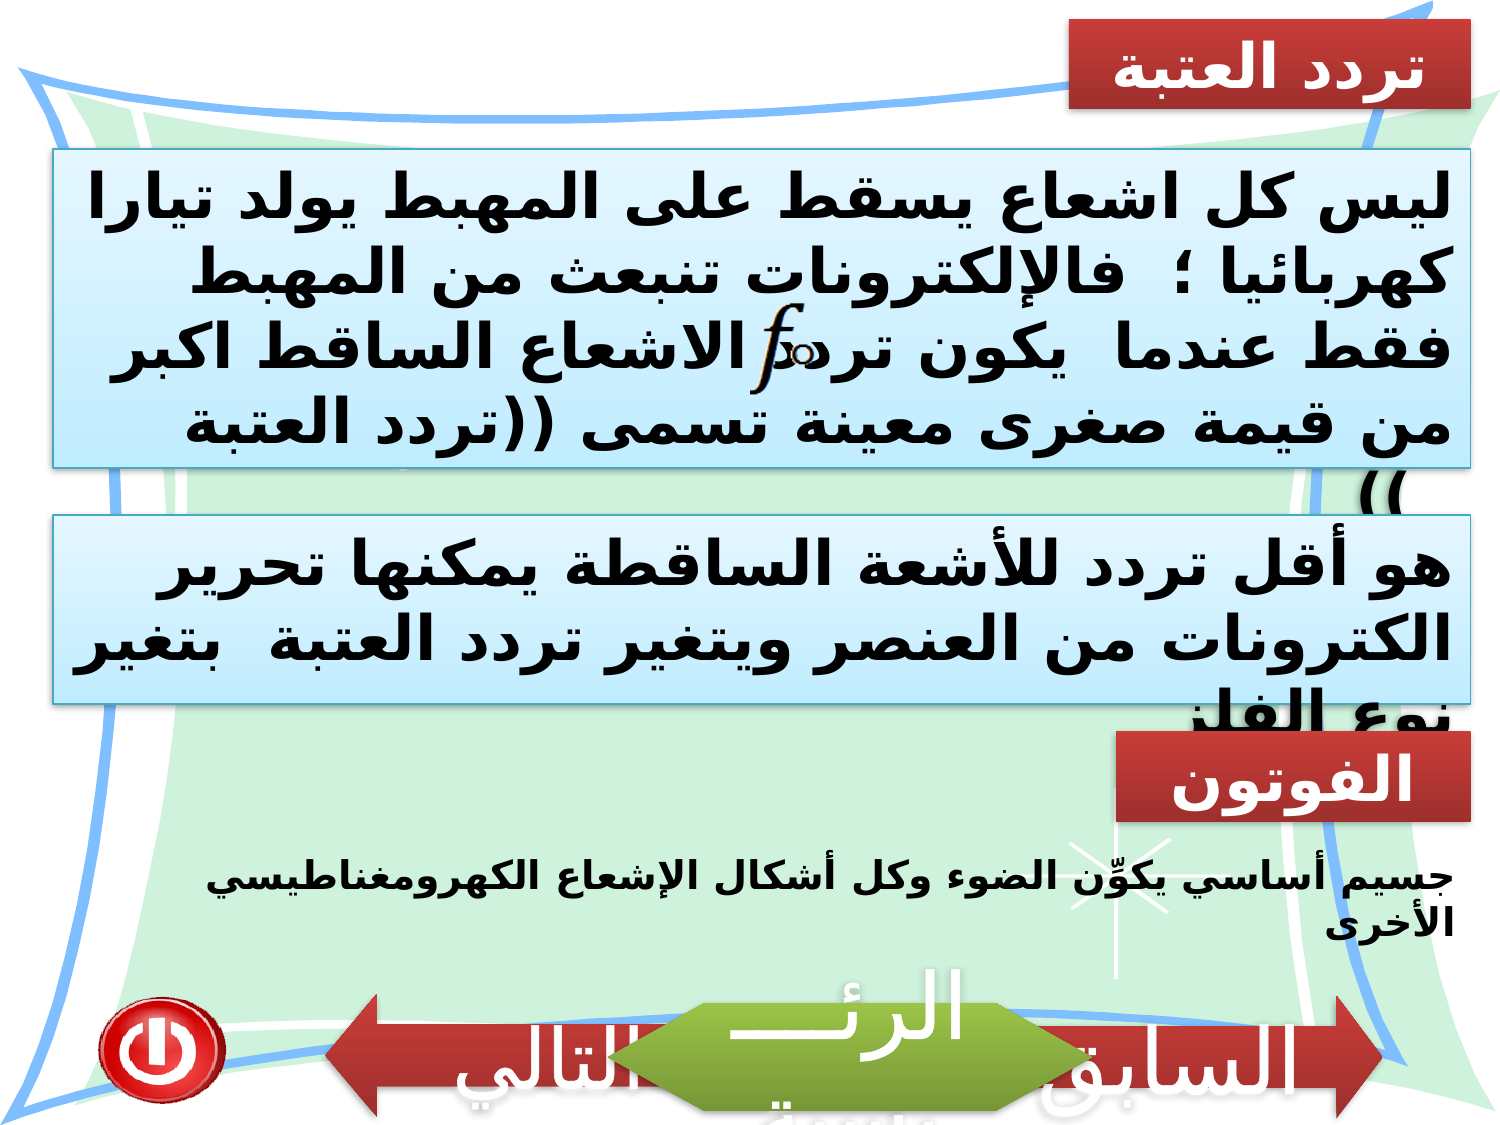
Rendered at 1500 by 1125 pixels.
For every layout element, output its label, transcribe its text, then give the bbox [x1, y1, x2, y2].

text_box ليس كل اشعاع يسقط على المهبط يولد تيارا كهربائيا ؛ فالإلكترونات تنبعث من المهبط فقط عندما يكون تردد الاشعاع الساقط اكبر من قيمة صغرى معينة تسمى ((تردد العتبة )) [52, 148, 1471, 469]
text_box تردد العتبة [1068, 19, 1471, 109]
picture [749, 278, 821, 414]
list جسيم أساسي يكوِّن الضوء وكل أشكال الإشعاع الكهرومغناطيسي الأخرى [51, 842, 1471, 953]
picture [95, 990, 243, 1107]
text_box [325, 993, 1383, 1119]
text_box هو أقل تردد للأشعة الساقطة يمكنها تحرير الكترونات من العنصر ويتغير تردد العتبة بتغير نوع الفلز [52, 514, 1471, 705]
text_box الفوتون [1116, 731, 1471, 822]
